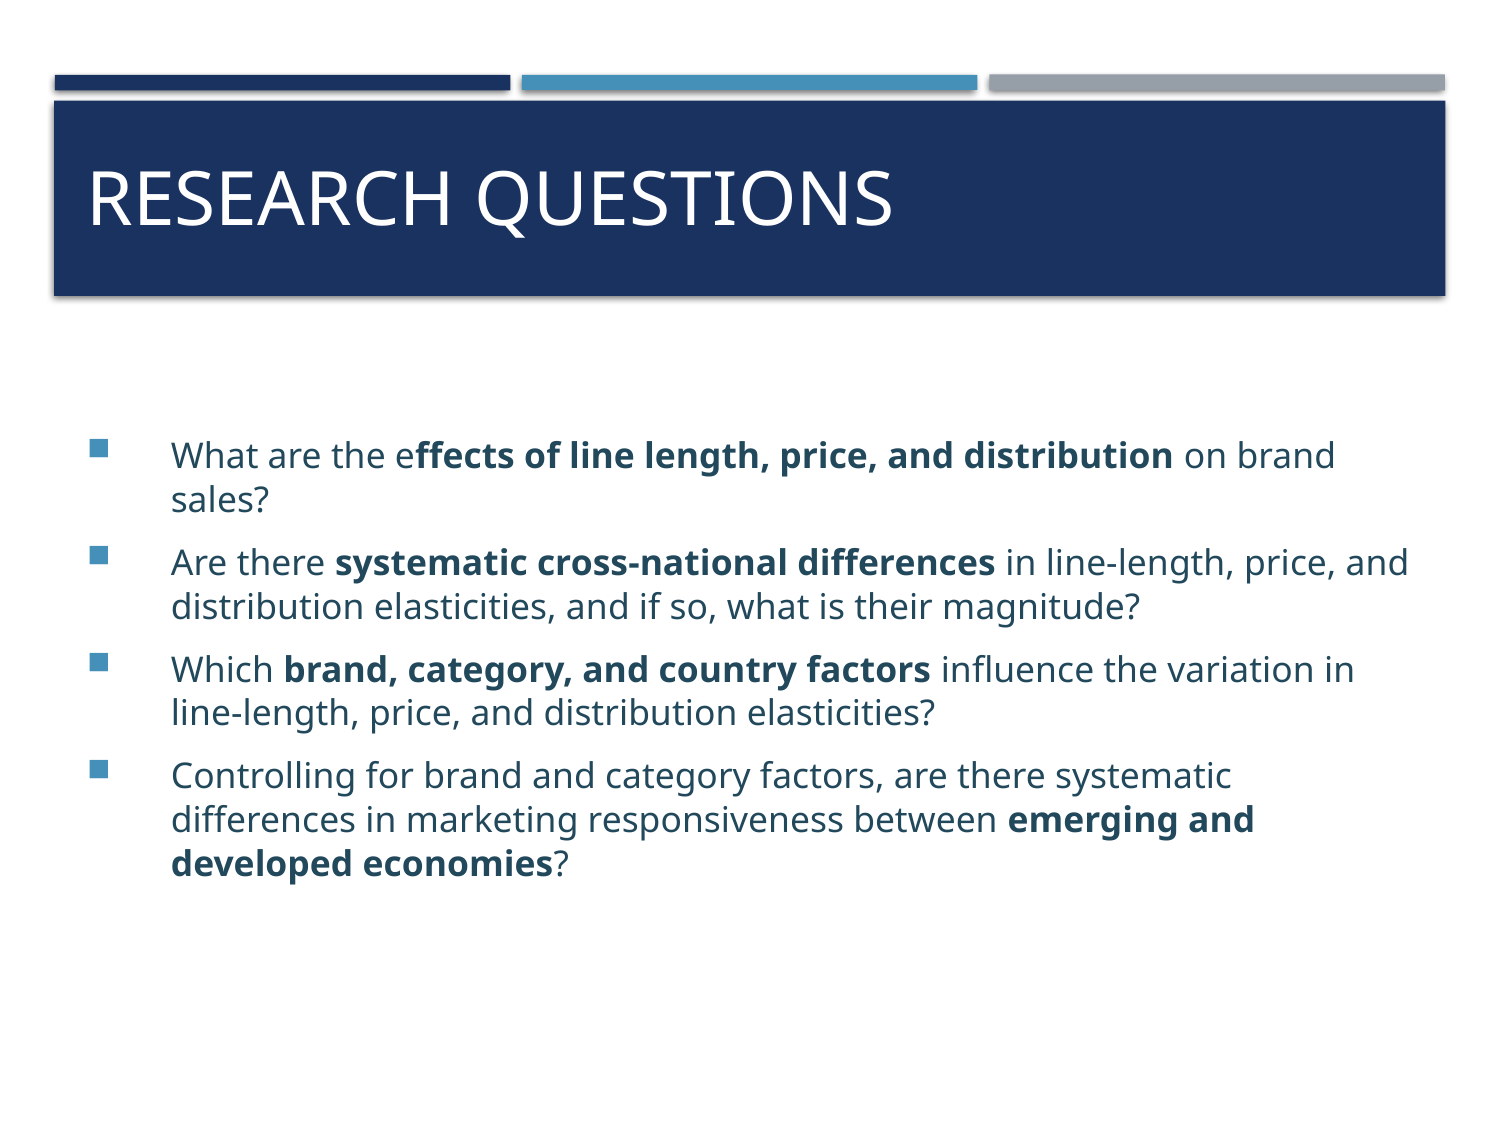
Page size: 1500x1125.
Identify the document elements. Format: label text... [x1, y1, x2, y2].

title Research questions [71, 115, 1429, 282]
list What are the effects of line length, price, and distribution on brand sales? Are there systematic cross-national differences in line-length, price, and distribution elasticities, and if so, what is their magnitude? Which brand, category, and country factors influence the variation in line-length, price, and distribution elasticities? Controlling for brand and category factors, are there systematic differences in marketing responsiveness between emerging and developed economies? [71, 357, 1429, 962]
